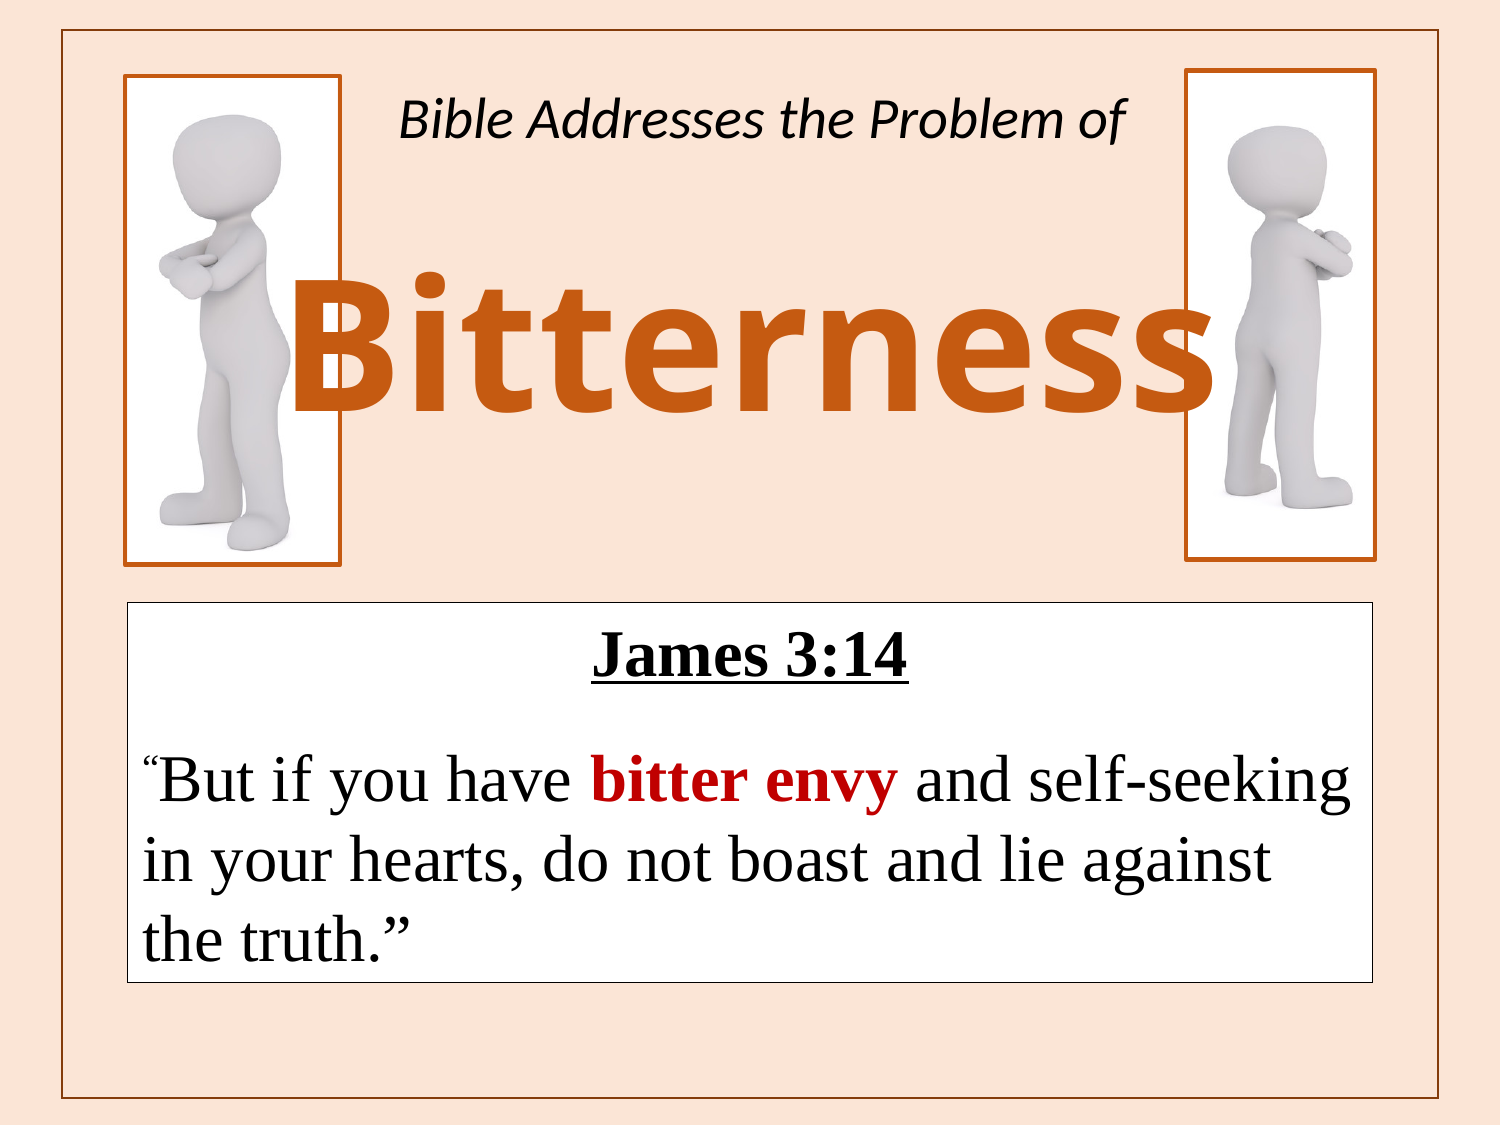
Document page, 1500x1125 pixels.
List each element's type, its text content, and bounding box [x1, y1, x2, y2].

picture [1188, 72, 1373, 557]
text_box James 3:14 “But if you have bitter envy and self-seeking in your hearts, do not boast and lie against the truth.” [127, 602, 1373, 983]
text_box Bible Addresses the Problem of [368, 72, 1158, 158]
picture [127, 78, 338, 563]
text_box Bitterness [338, 220, 1188, 456]
